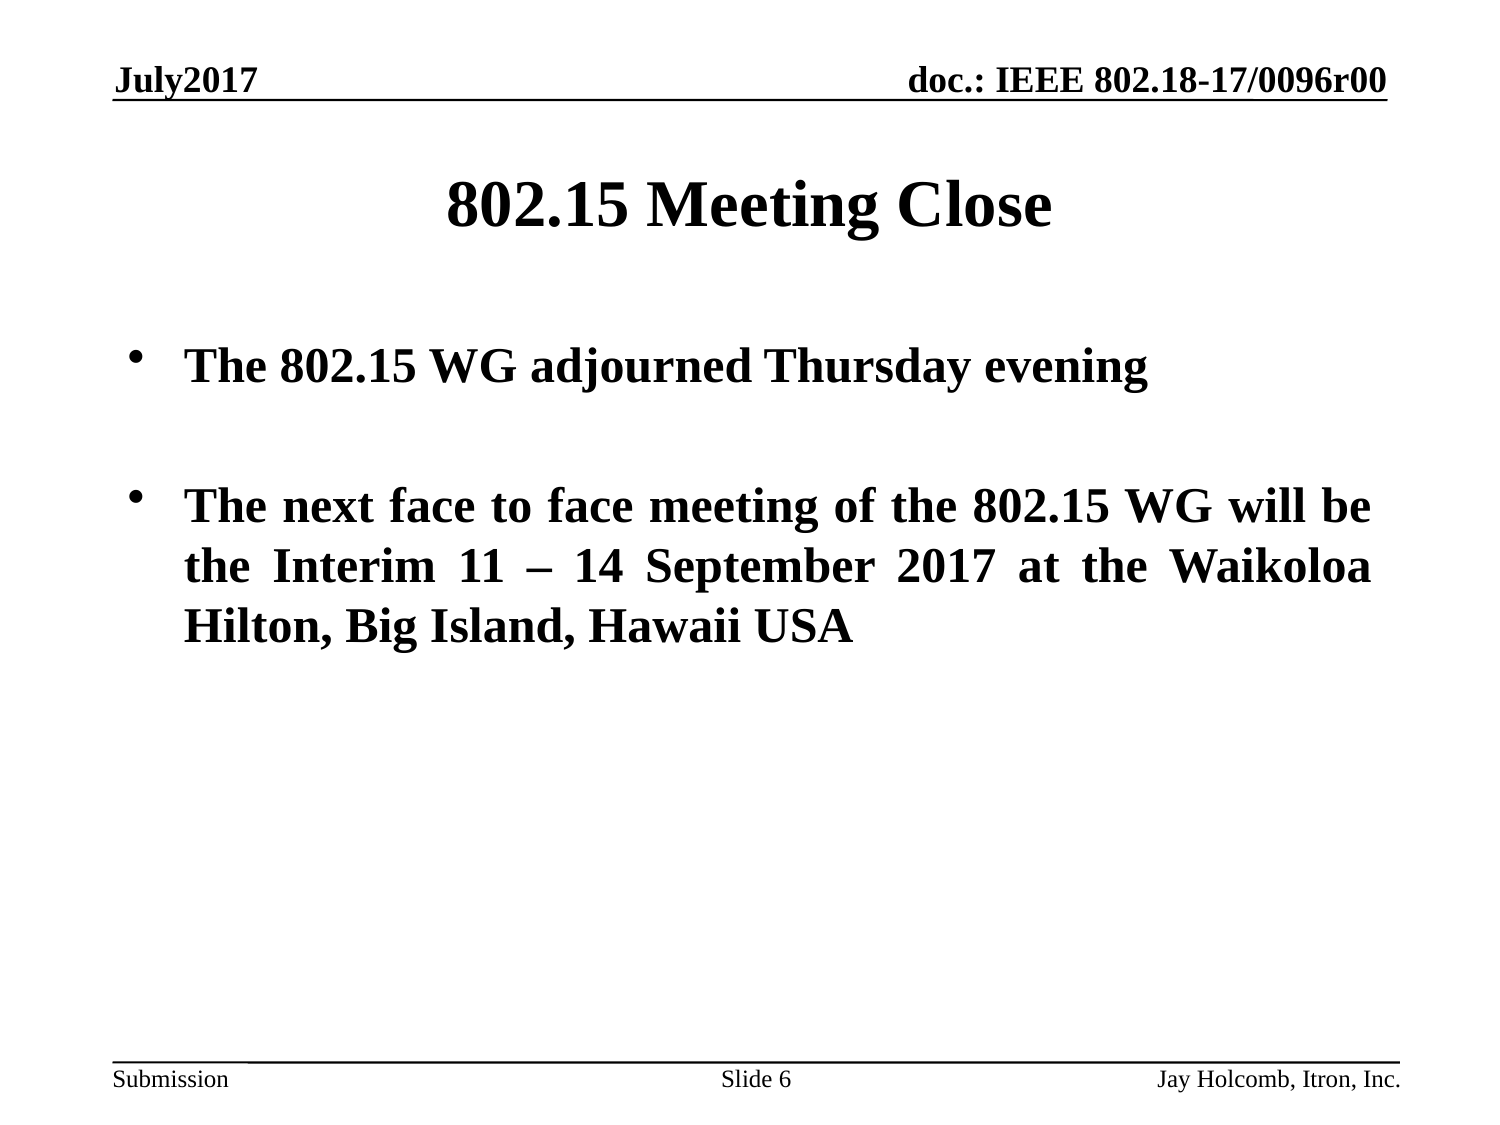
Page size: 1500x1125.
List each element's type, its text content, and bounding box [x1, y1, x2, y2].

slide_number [114, 54, 260, 101]
list The 802.15 WG adjourned Thursday evening The next face to face meeting of the 802.15 WG will be the Interim 11 – 14 September 2017 at the Waikoloa Hilton, Big Island, Hawaii USA [112, 324, 1388, 1001]
slide_number Slide 6 [712, 1061, 800, 1093]
title 802.15 Meeting Close [112, 112, 1388, 288]
footer Jay Holcomb, Itron, Inc. [1154, 1061, 1402, 1093]
